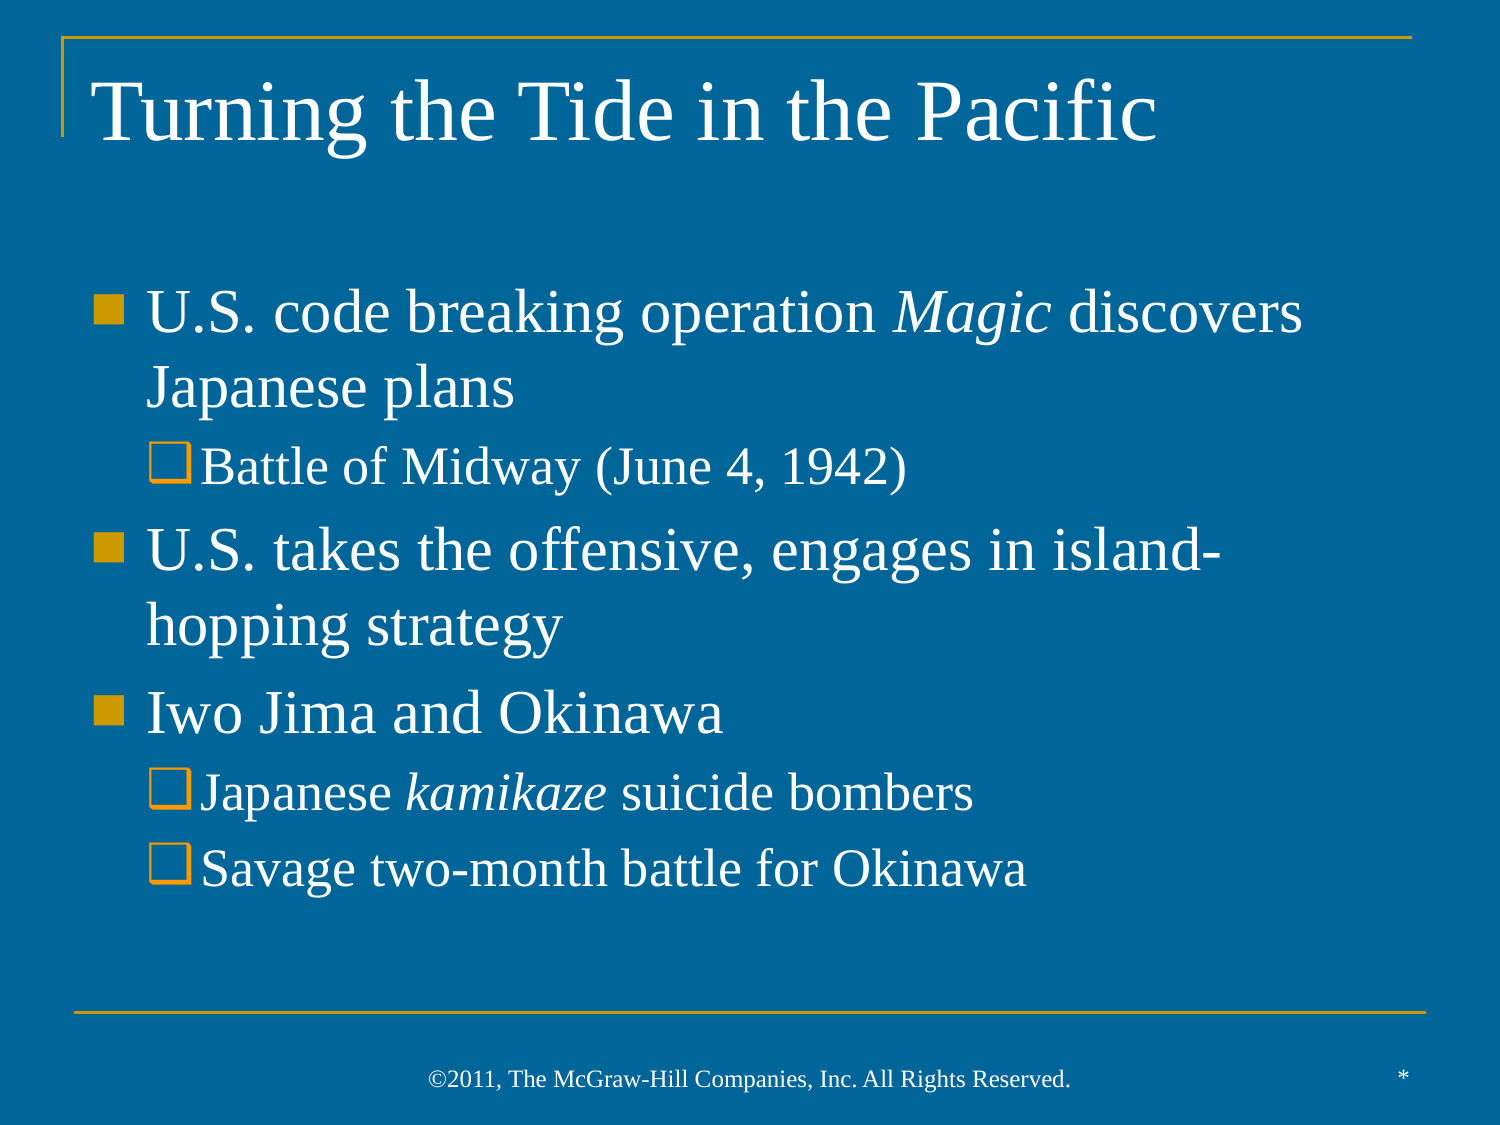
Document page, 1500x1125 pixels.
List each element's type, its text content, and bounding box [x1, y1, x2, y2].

list U.S. code breaking operation Magic discovers Japanese plans Battle of Midway (June 4, 1942) U.S. takes the offensive, engages in island-hopping strategy Iwo Jima and Okinawa Japanese kamikaze suicide bombers Savage two-month battle for Okinawa [75, 262, 1425, 1006]
text_box * [1175, 1024, 1425, 1100]
title Turning the Tide in the Pacific [75, 45, 1425, 233]
text_box ©2011, The McGraw-Hill Companies, Inc. All Rights Reserved. [324, 1024, 1175, 1100]
